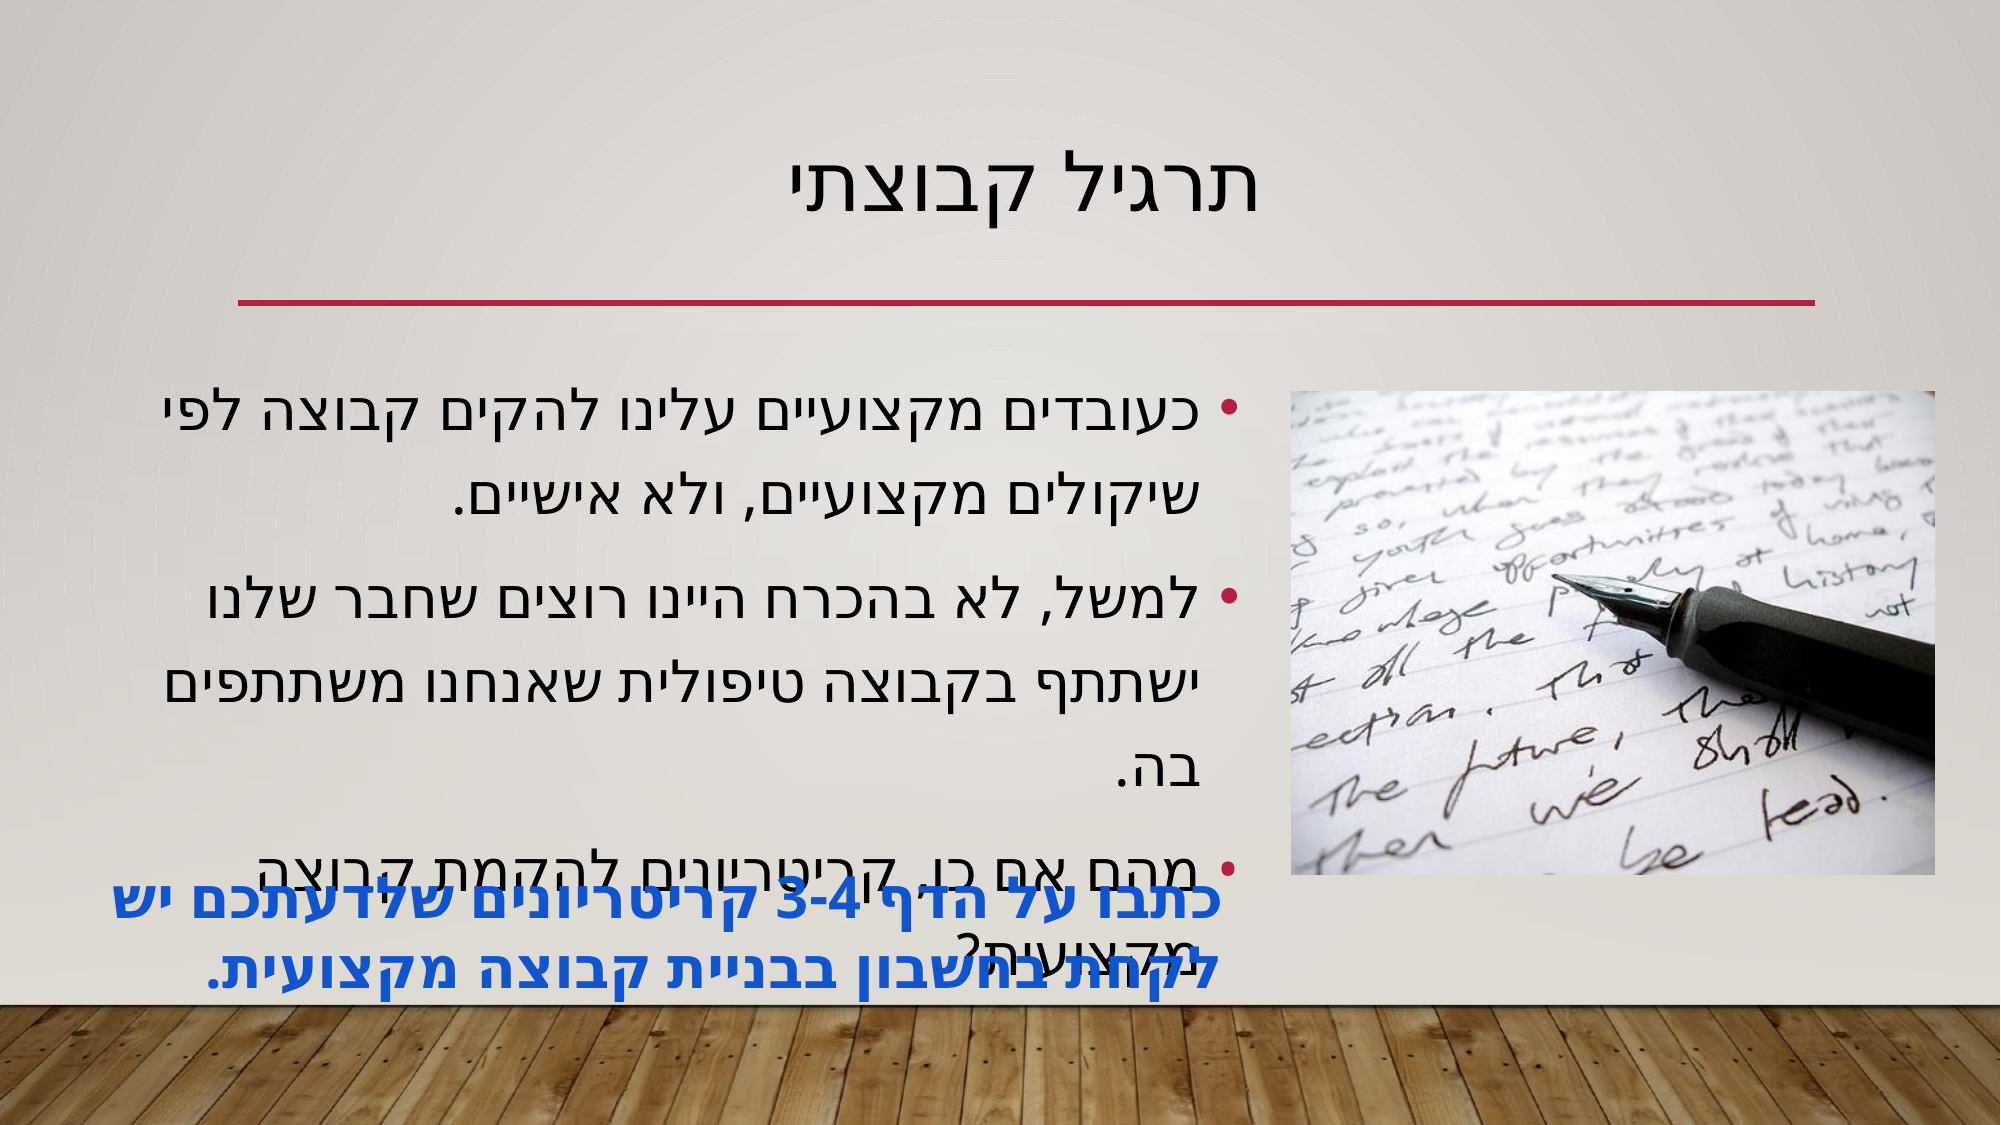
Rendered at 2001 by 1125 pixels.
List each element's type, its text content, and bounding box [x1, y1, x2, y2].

title תרגיל קבוצתי [238, 131, 1814, 305]
list כעובדים מקצועיים עלינו להקים קבוצה לפי שיקולים מקצועיים, ולא אישיים. למשל, לא בהכרח היינו רוצים שחבר שלנו ישתתף בקבוצה טיפולית שאנחנו משתתפים בה. מהם אם כן, קריטריונים להקמת קבוצה מקצועית? [87, 279, 1255, 846]
text_box כתבו על הדף 3-4 קריטריונים שלדעתכם יש לקחת בחשבון בבניית קבוצה מקצועית. [71, 845, 1239, 999]
picture [0, 1005, 2000, 1125]
picture [1290, 391, 1935, 875]
